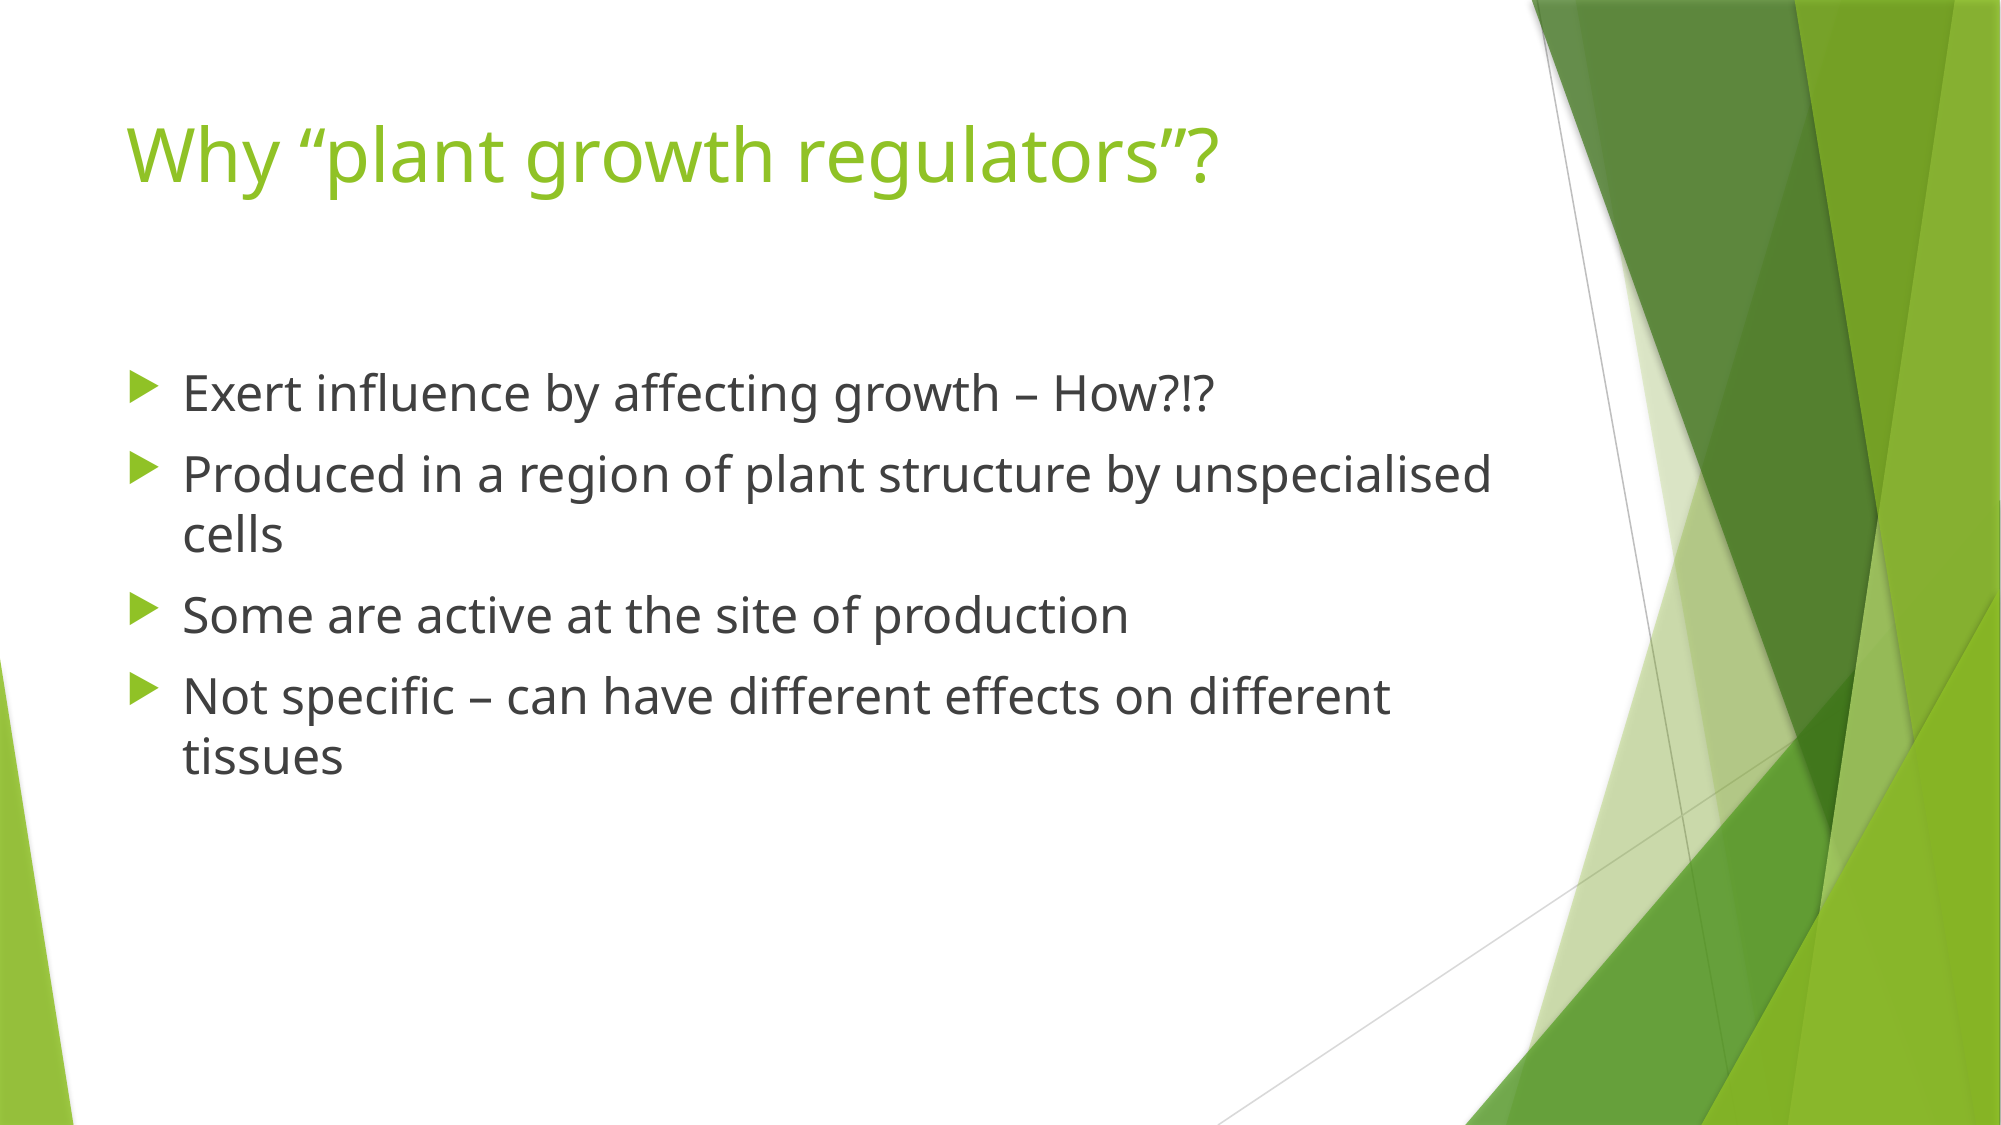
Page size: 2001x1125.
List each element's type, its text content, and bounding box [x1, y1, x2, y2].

list Exert influence by affecting growth – How?!? Produced in a region of plant structure by unspecialised cells Some are active at the site of production Not specific – can have different effects on different tissues [111, 354, 1522, 992]
title Why “plant growth regulators”? [111, 99, 1522, 317]
